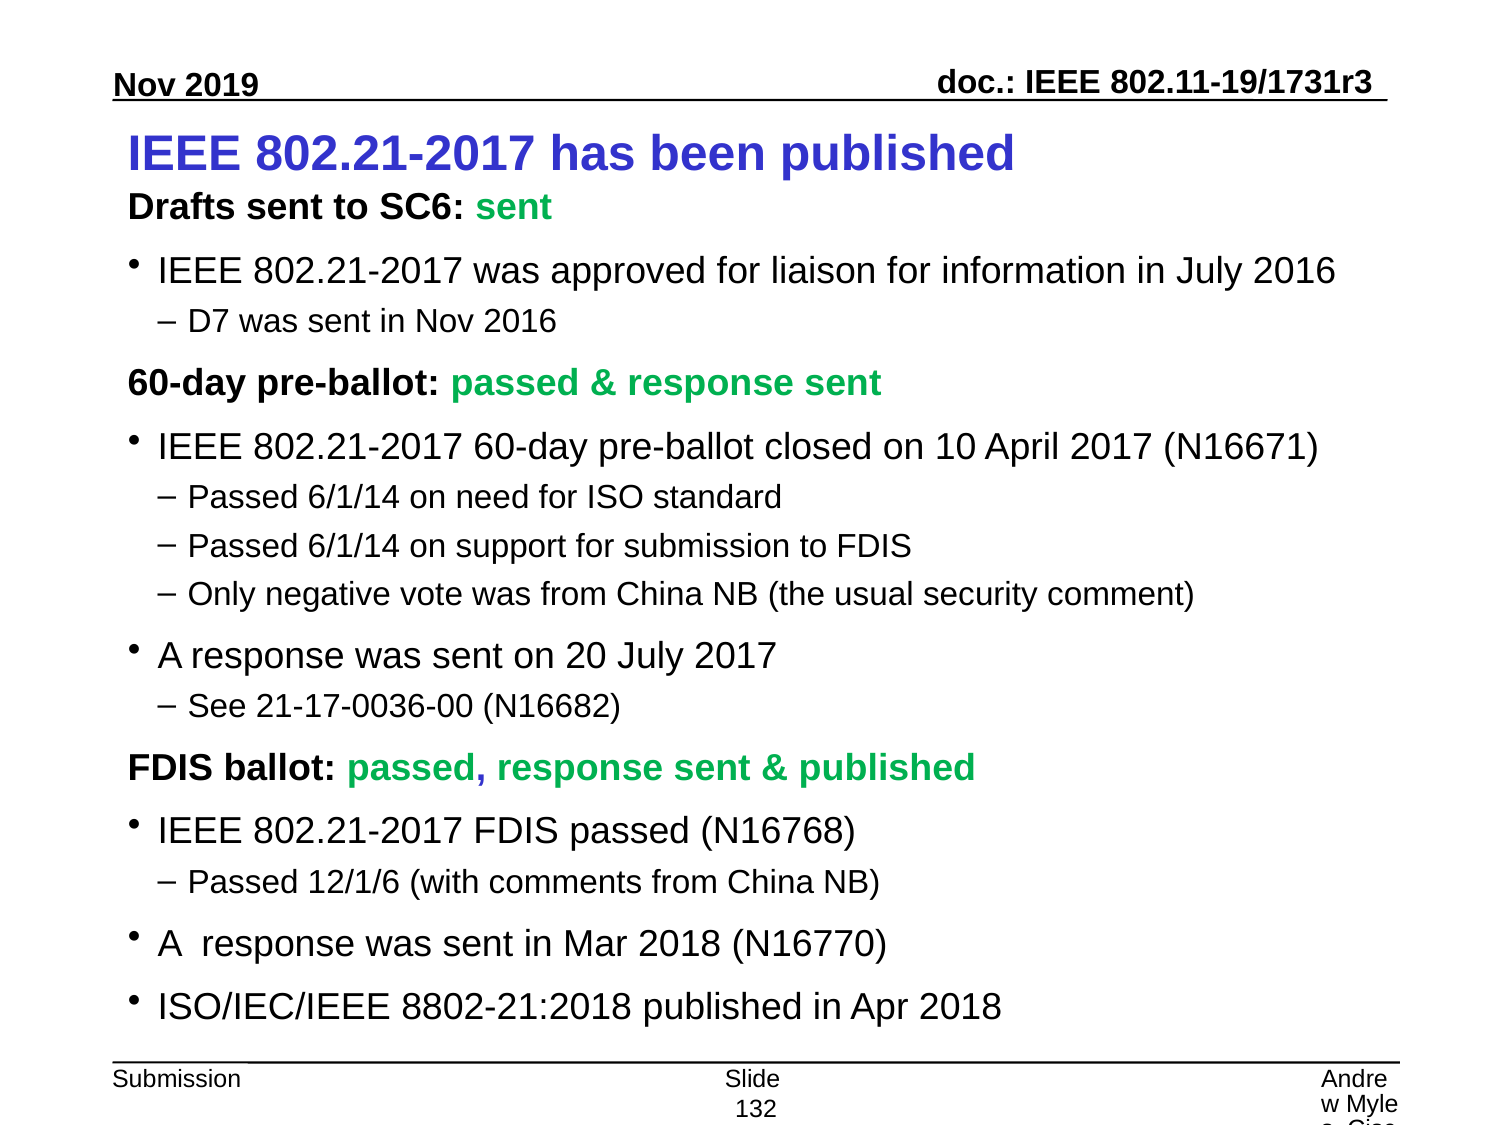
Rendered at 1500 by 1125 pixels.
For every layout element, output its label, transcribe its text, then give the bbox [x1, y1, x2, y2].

list Drafts sent to SC6: sent IEEE 802.21-2017 was approved for liaison for information in July 2016 D7 was sent in Nov 2016 60-day pre-ballot: passed & response sent IEEE 802.21-2017 60-day pre-ballot closed on 10 April 2017 (N16671) Passed 6/1/14 on need for ISO standard Passed 6/1/14 on support for submission to FDIS Only negative vote was from China NB (the usual security comment) A response was sent on 20 July 2017 See 21-17-0036-00 (N16682) FDIS ballot: passed, response sent & published IEEE 802.21-2017 FDIS passed (N16768) Passed 12/1/6 (with comments from China NB) A response was sent in Mar 2018 (N16770) ISO/IEC/IEEE 8802-21:2018 published in Apr 2018 [112, 174, 1388, 850]
footer Andrew Myles, Cisco [1320, 1061, 1402, 1093]
slide_number Slide 132 [709, 1061, 803, 1093]
title IEEE 802.21-2017 has been published [112, 112, 1388, 174]
